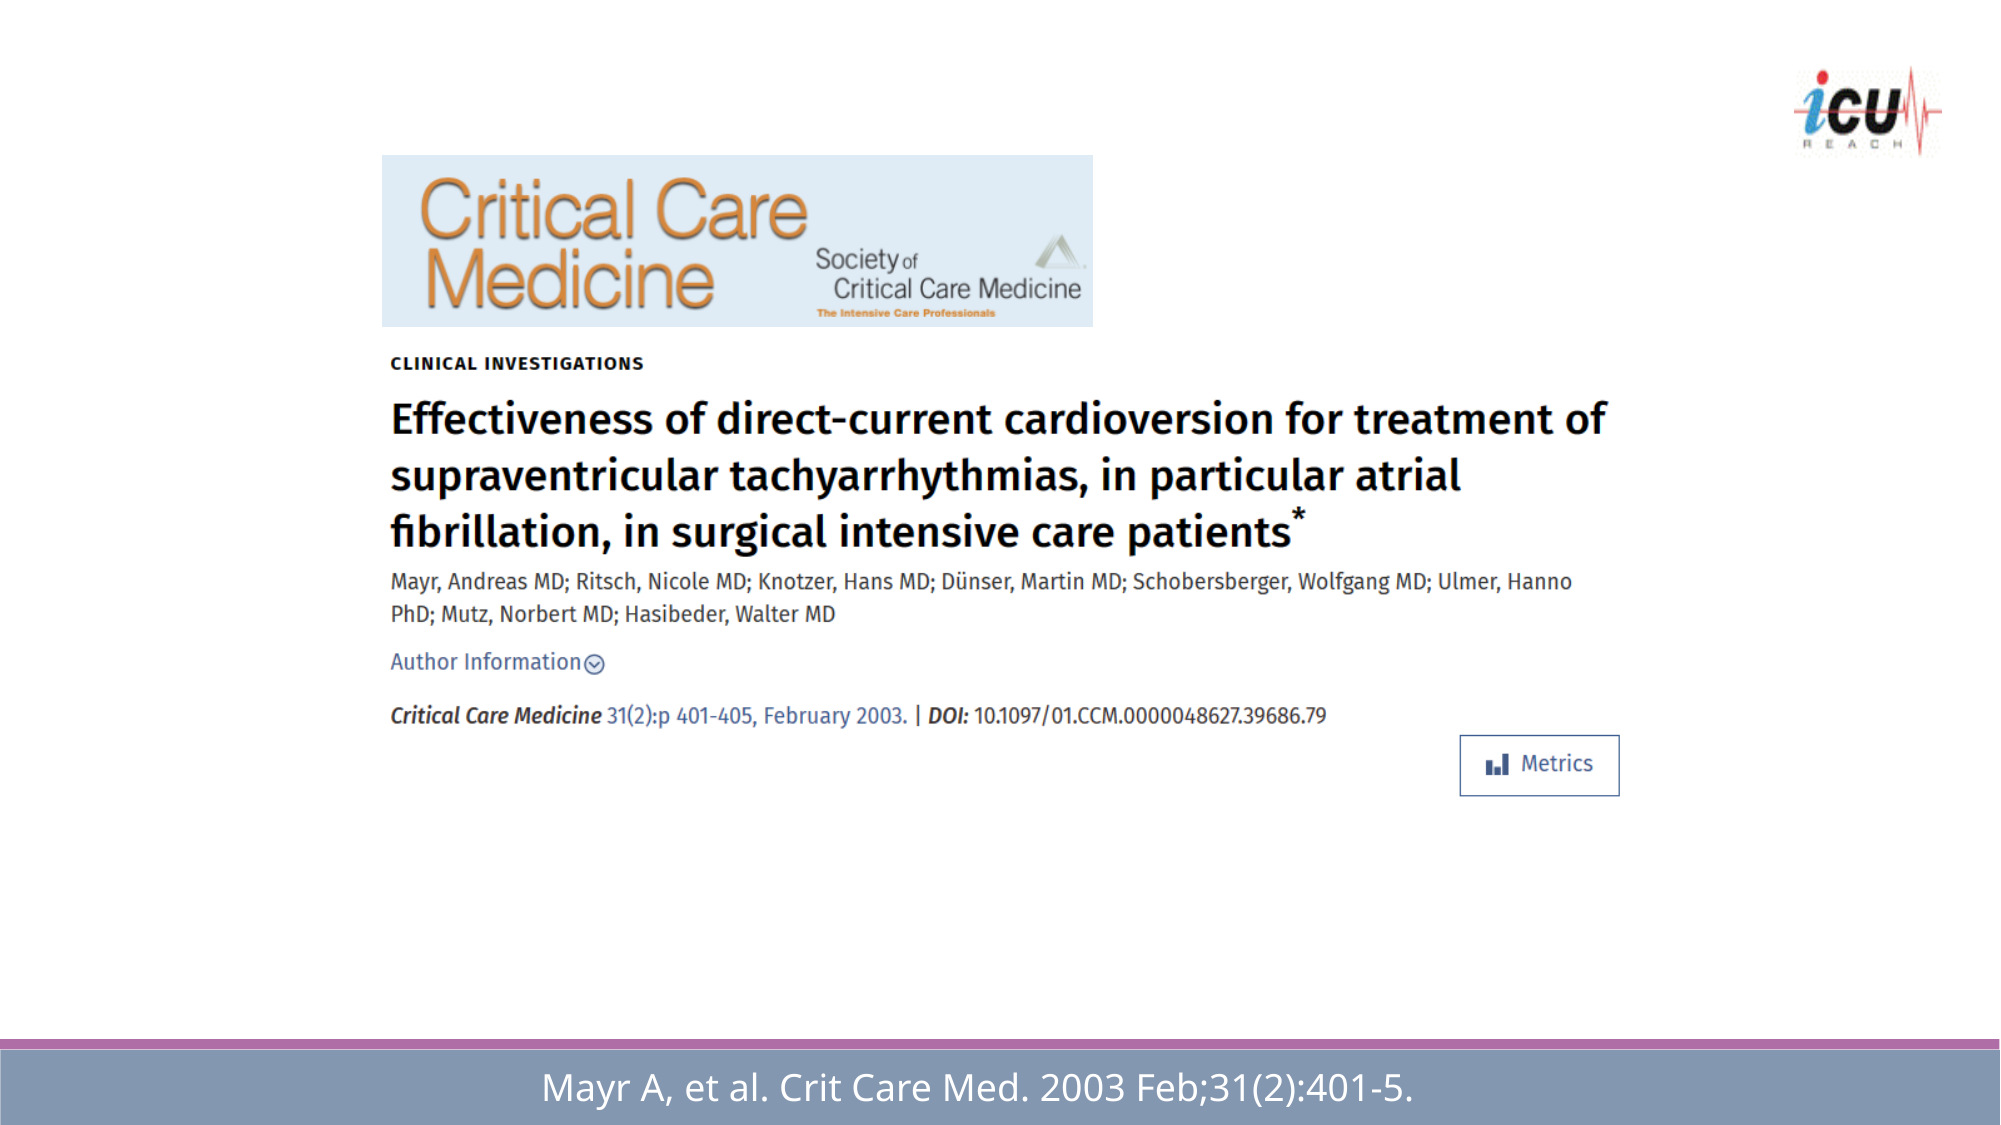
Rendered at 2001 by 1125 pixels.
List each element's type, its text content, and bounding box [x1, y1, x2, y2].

picture [364, 155, 1635, 799]
text_box Mayr A, et al. Crit Care Med. 2003 Feb;31(2):401-5. [482, 1056, 1483, 1116]
picture [1794, 65, 1942, 158]
